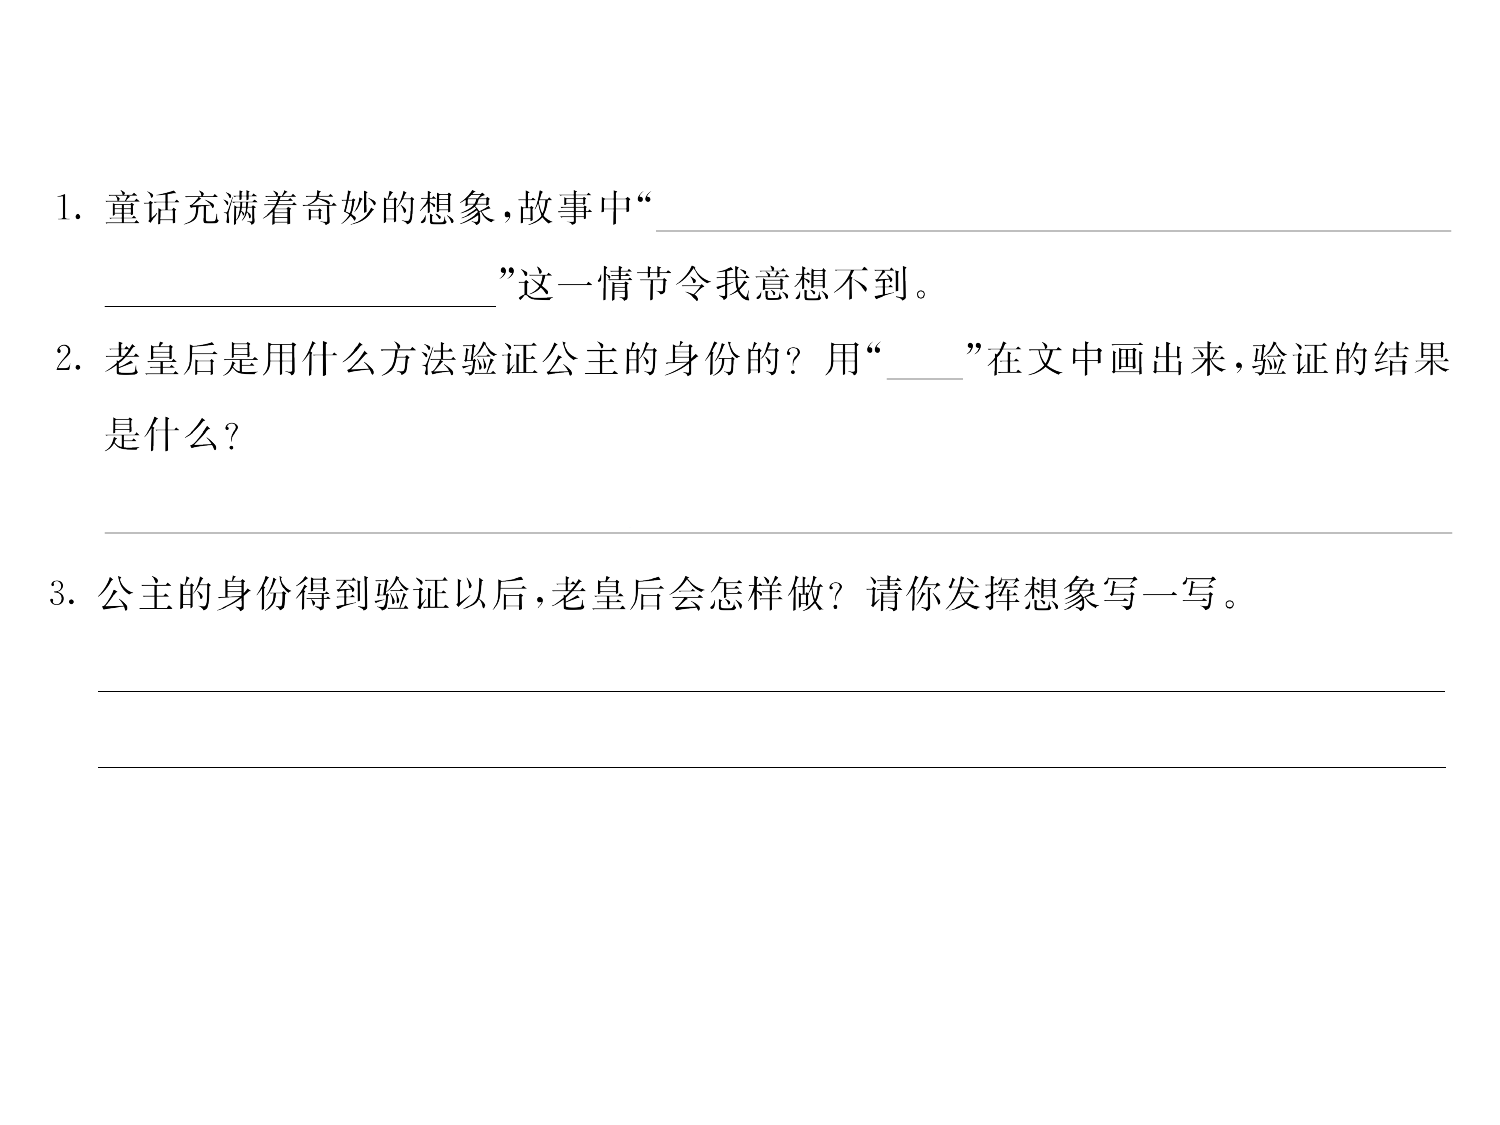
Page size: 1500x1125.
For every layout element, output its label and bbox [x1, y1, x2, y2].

picture [53, 160, 1471, 541]
picture [47, 549, 1465, 783]
